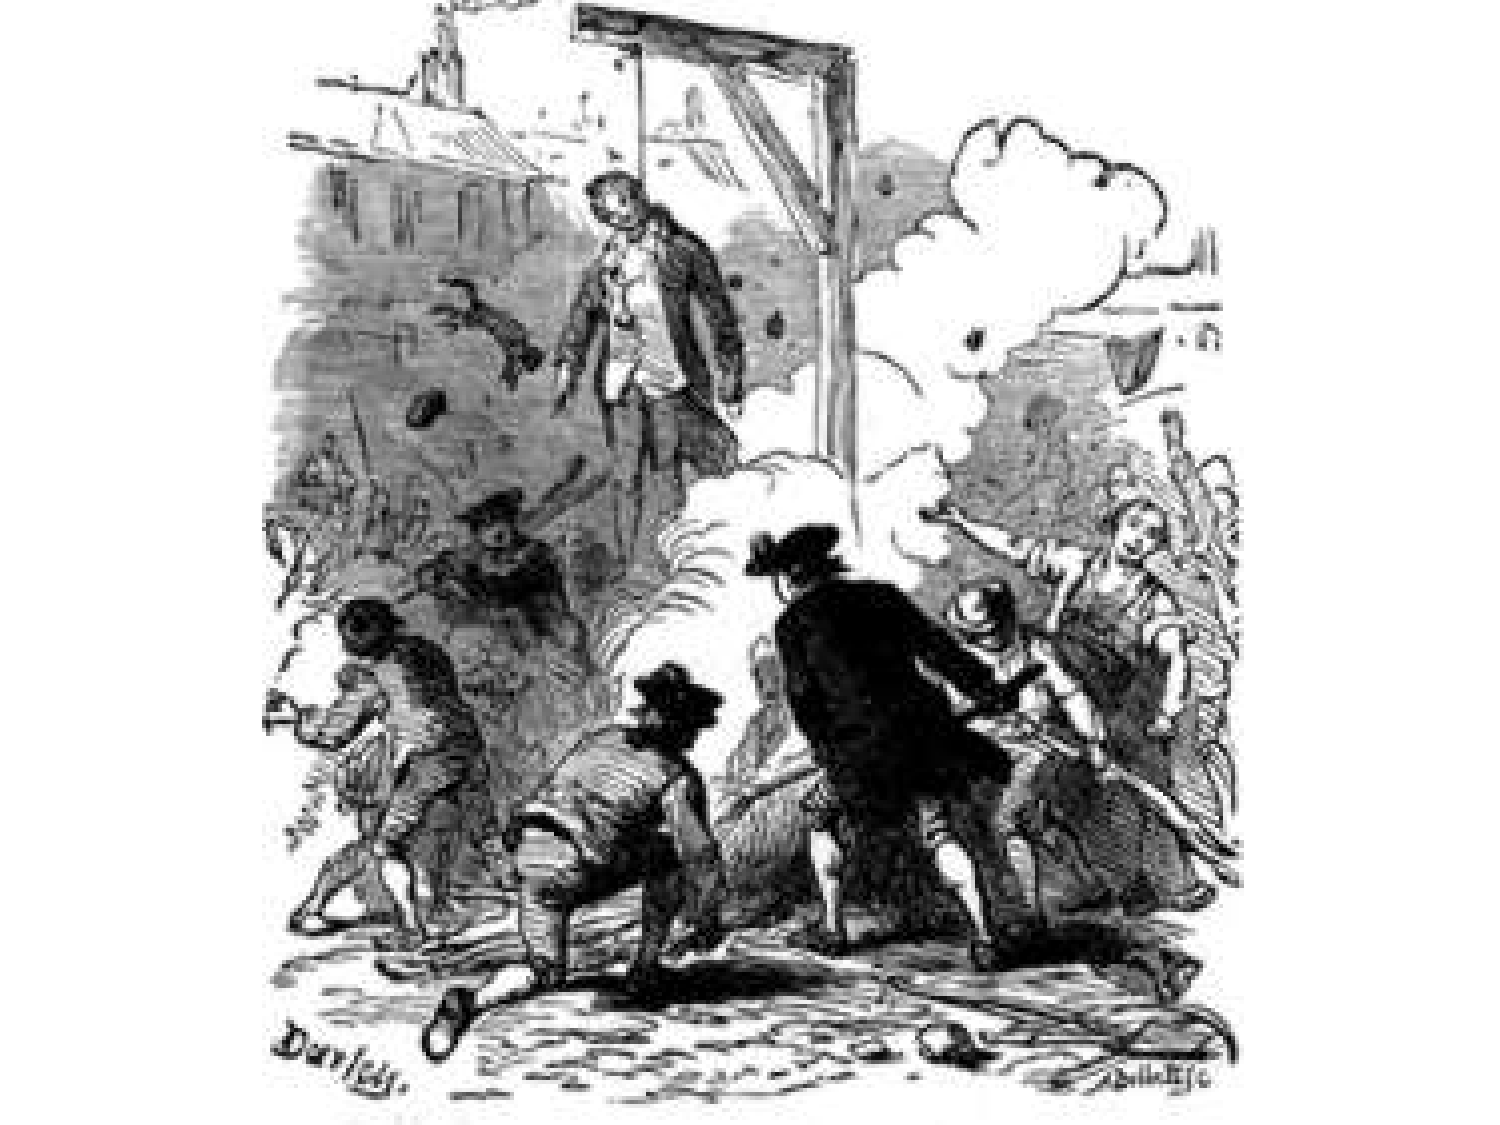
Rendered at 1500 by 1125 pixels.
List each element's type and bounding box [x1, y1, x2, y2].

picture [262, 0, 1244, 1125]
